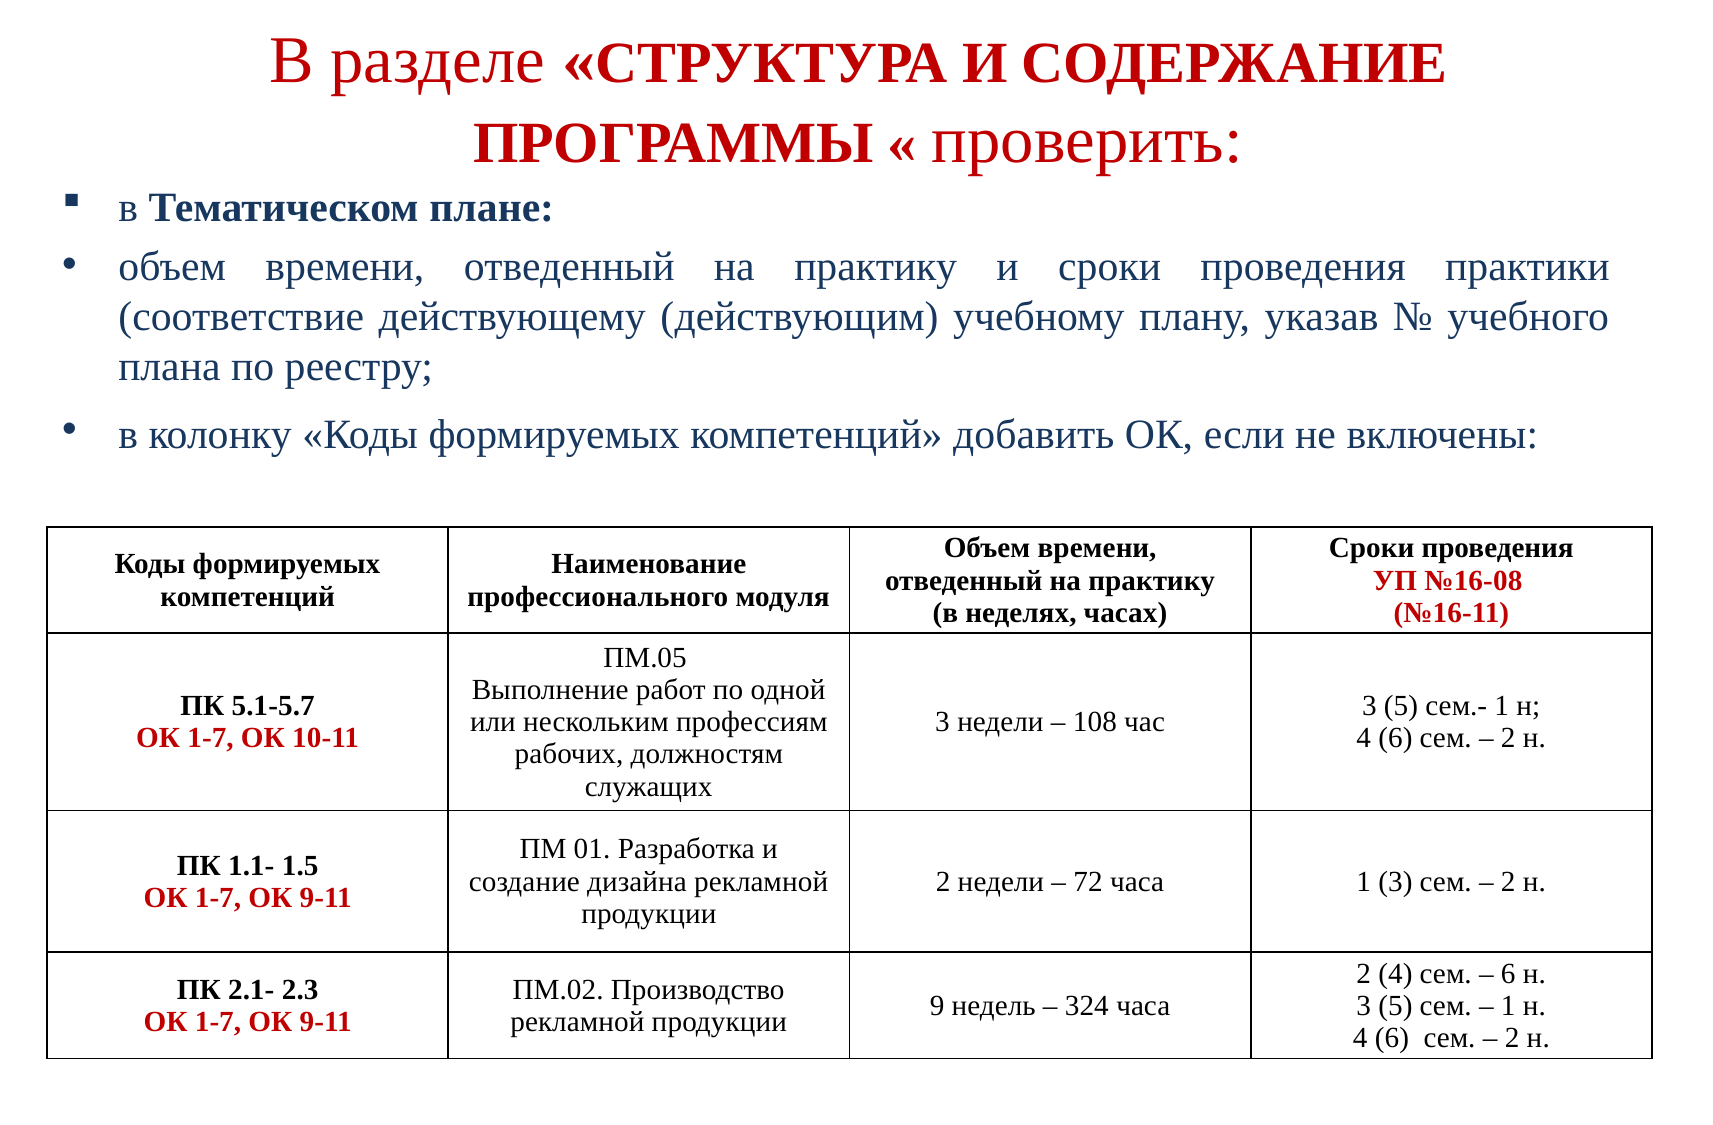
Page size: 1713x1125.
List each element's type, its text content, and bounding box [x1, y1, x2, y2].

table_cell 2 (4) сем. – 6 н. 3 (5) сем. – 1 н. 4 (6) сем. – 2 н. [1252, 953, 1651, 1058]
table_cell 3 (5) сем.- 1 н; 4 (6) сем. – 2 н. [1252, 634, 1651, 810]
table_header Наименование профессионального модуля [449, 528, 849, 632]
table_cell ПК 2.1- 2.3 ОК 1-7, ОК 9-11 [48, 953, 447, 1058]
table_header Сроки проведения УП №16-08 (№16-11) [1252, 528, 1651, 632]
table_cell 1 (3) сем. – 2 н. [1252, 811, 1651, 951]
table_cell 2 недели – 72 часа [850, 811, 1250, 951]
title В разделе «СТРУКТУРА и содержание ПРОГРАММЫ « проверить: [87, 19, 1629, 173]
table_cell 9 недель – 324 часа [850, 953, 1250, 1058]
table_cell ПМ.02. Производство рекламной продукции [449, 953, 849, 1058]
list в Тематическом плане: объем времени, отведенный на практику и сроки проведения практики (соответствие действующему (действующим) учебному плану, указав № учебного плана по реестру; в колонку «Коды формируемых компетенций» добавить ОК, если не включены: [47, 172, 1626, 516]
table_cell ПК 1.1- 1.5 ОК 1-7, ОК 9-11 [48, 811, 447, 951]
table_header Объем времени, отведенный на практику (в неделях, часах) [850, 528, 1250, 632]
table_cell ПМ 01. Разработка и создание дизайна рекламной продукции [449, 811, 849, 951]
table_header Коды формируемых компетенций [48, 528, 447, 632]
table_cell ПМ.05 Выполнение работ по одной или нескольким профессиям рабочих, должностям служащих [449, 634, 849, 810]
table_cell 3 недели – 108 час [850, 634, 1250, 810]
table_cell ПК 5.1-5.7 ОК 1-7, ОК 10-11 [48, 634, 447, 810]
